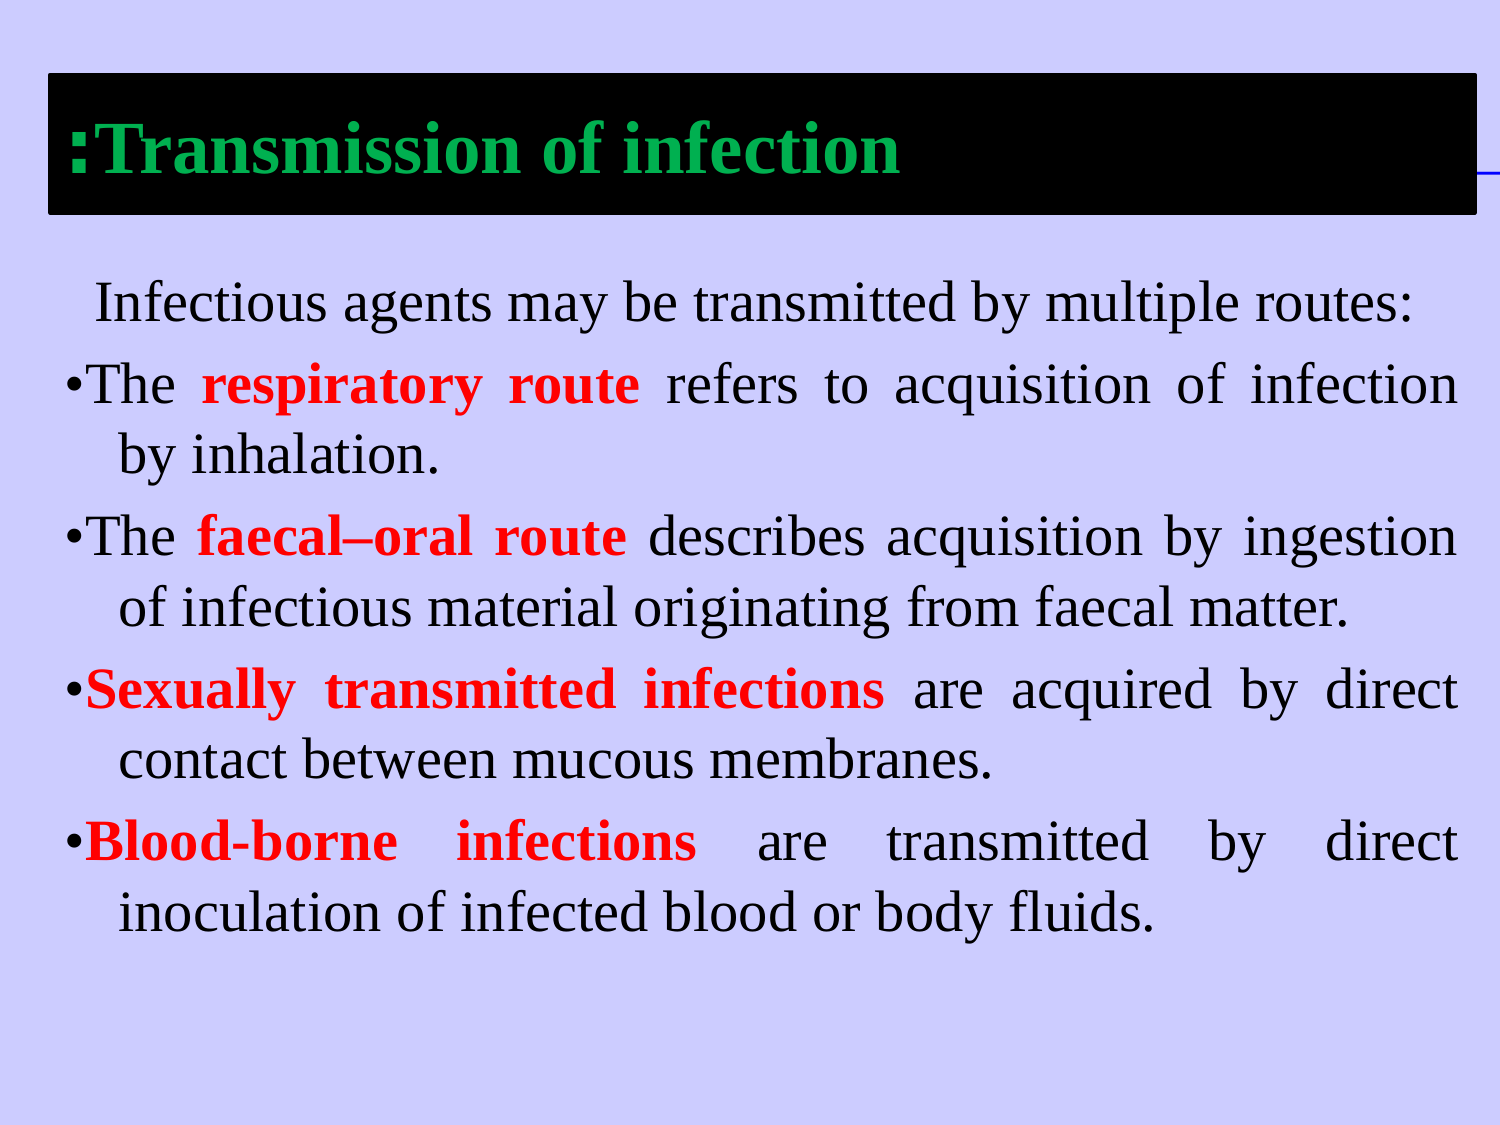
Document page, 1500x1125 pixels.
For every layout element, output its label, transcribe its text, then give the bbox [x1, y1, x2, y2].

title Transmission of infection: [48, 73, 1477, 215]
list Infectious agents may be transmitted by multiple routes: •The respiratory route refers to acquisition of infection by inhalation. •The faecal–oral route describes acquisition by ingestion of infectious material originating from faecal matter. •Sexually transmitted infections are acquired by direct contact between mucous membranes. •Blood-borne infections are transmitted by direct inoculation of infected blood or body fluids. [50, 254, 1475, 998]
